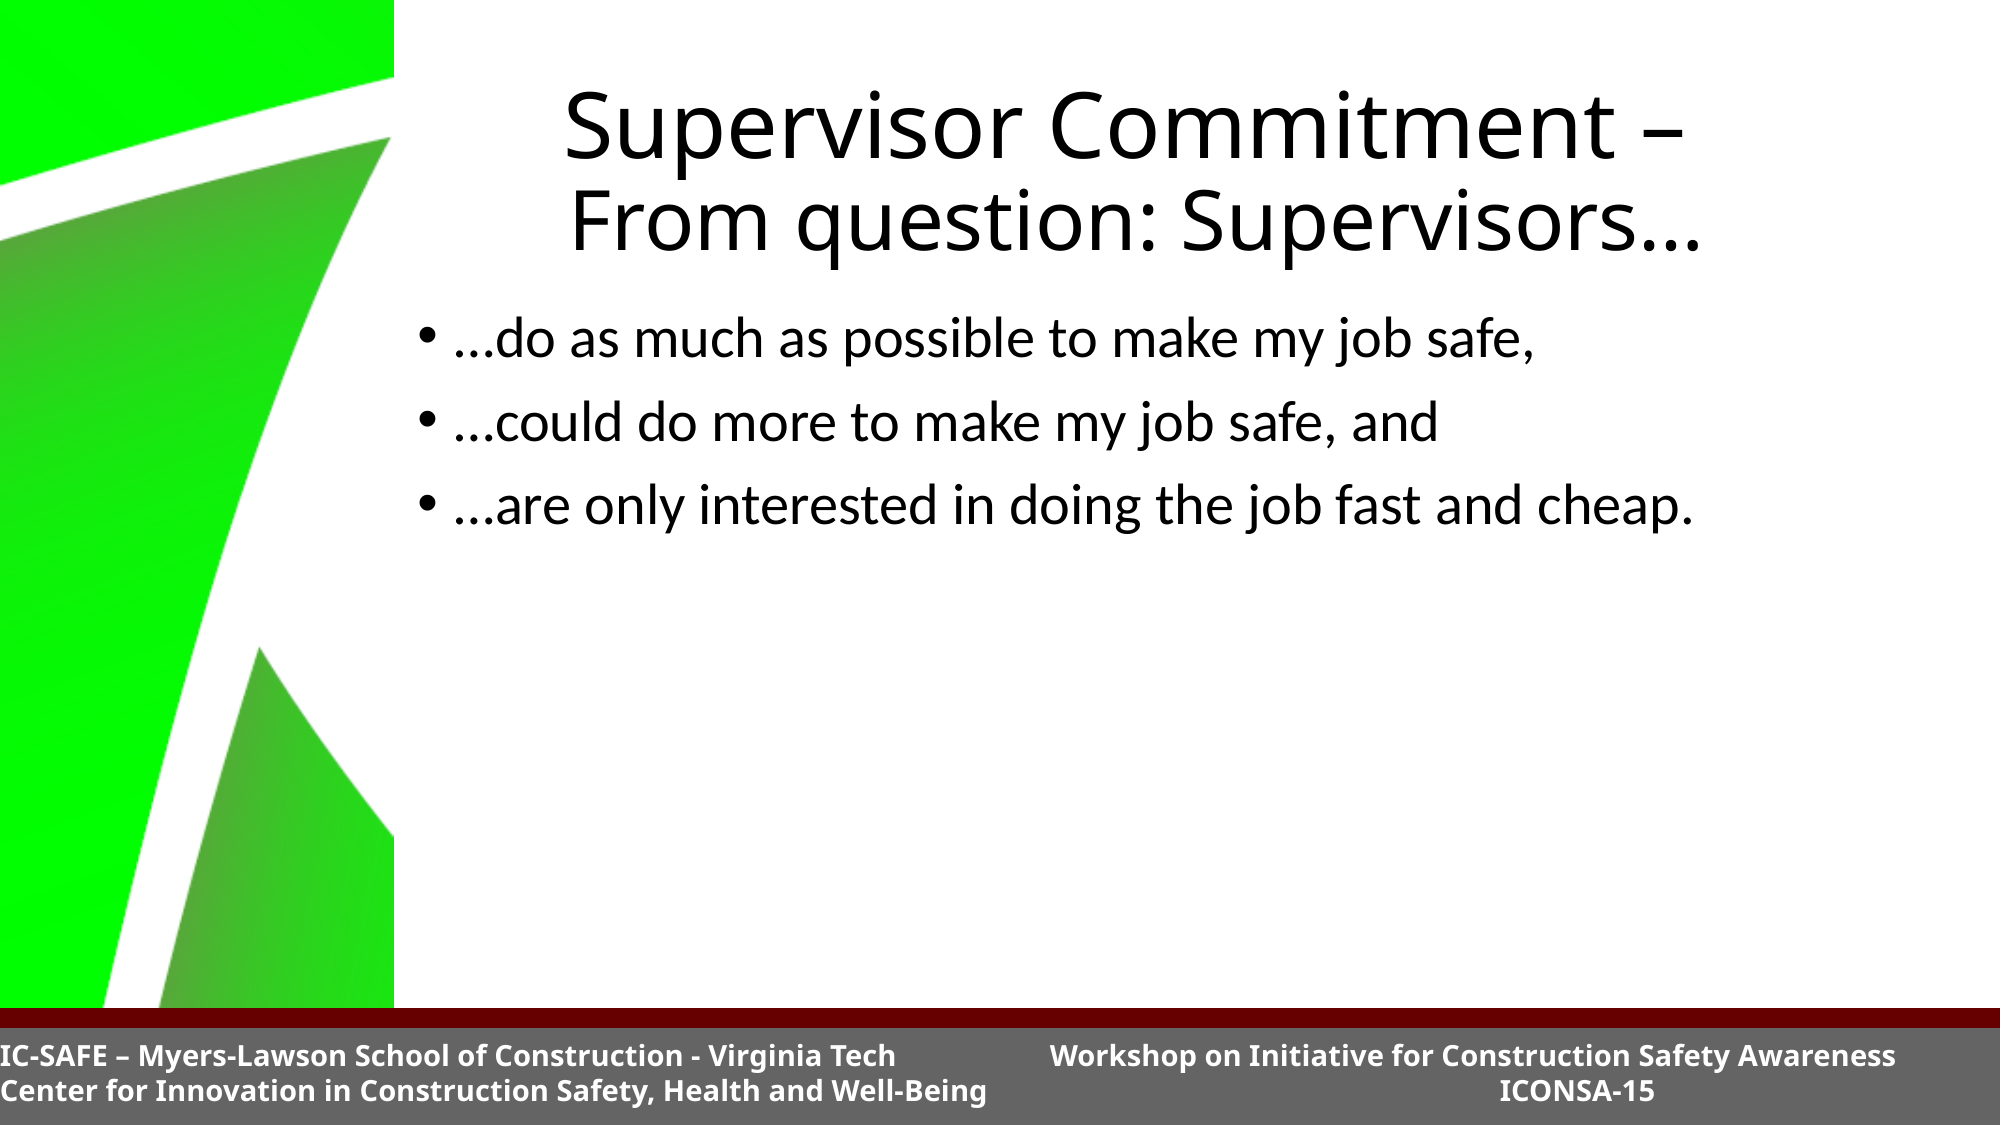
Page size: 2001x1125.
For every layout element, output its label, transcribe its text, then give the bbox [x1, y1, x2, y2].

title Supervisor Commitment – From question: Supervisors… [402, 59, 1872, 288]
picture [0, 0, 394, 1008]
list …do as much as possible to make my job safe, …could do more to make my job safe, and …are only interested in doing the job fast and cheap. [402, 299, 1879, 1008]
